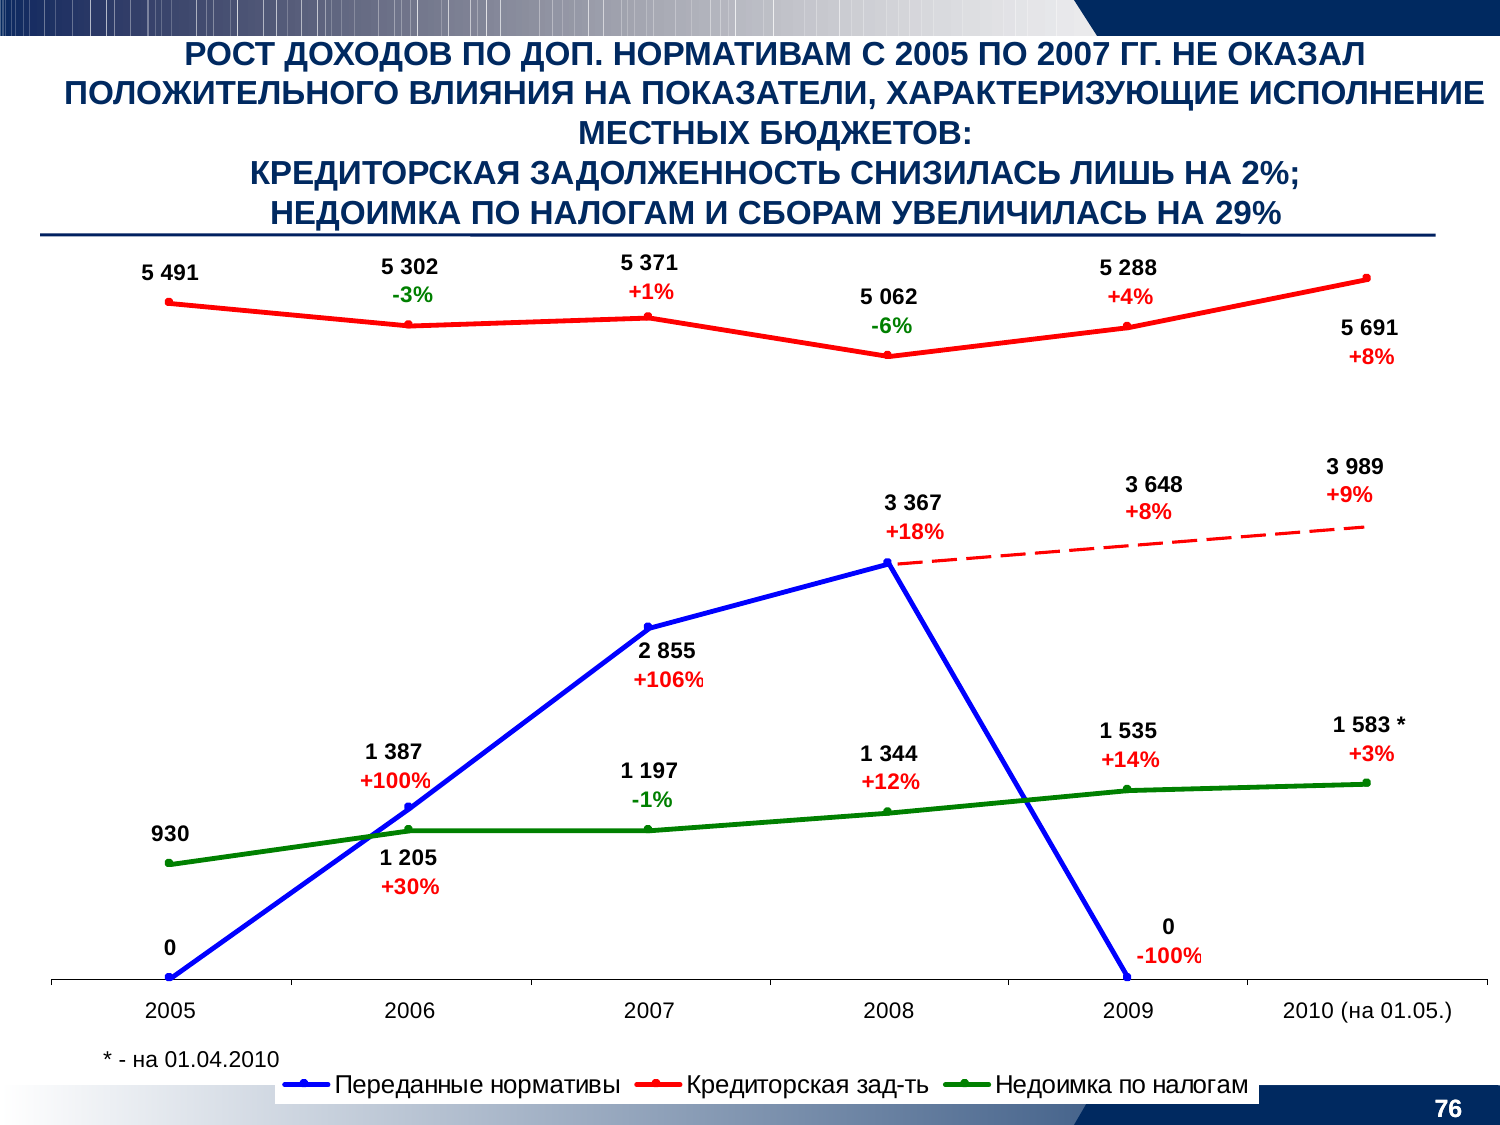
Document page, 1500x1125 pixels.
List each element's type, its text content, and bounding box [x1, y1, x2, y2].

title РОСТ ДОХОДОВ ПО ДОП. НОРМАТИВАМ С 2005 ПО 2007 ГГ. НЕ ОКАЗАЛ ПОЛОЖИТЕЛЬНОГО ВЛИЯНИЯ НА ПОКАЗАТЕЛИ, ХАРАКТЕРИЗУЮЩИЕ ИСПОЛНЕНИЕ МЕСТНЫХ БЮДЖЕТОВ: КРЕДИТОРСКАЯ ЗАДОЛЖЕННОСТЬ СНИЗИЛАСЬ ЛИШЬ НА 2%; НЕДОИМКА ПО НАЛОГАМ И СБОРАМ УВЕЛИЧИЛАСЬ НА 29% [51, 31, 1500, 231]
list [25, 232, 1500, 1116]
